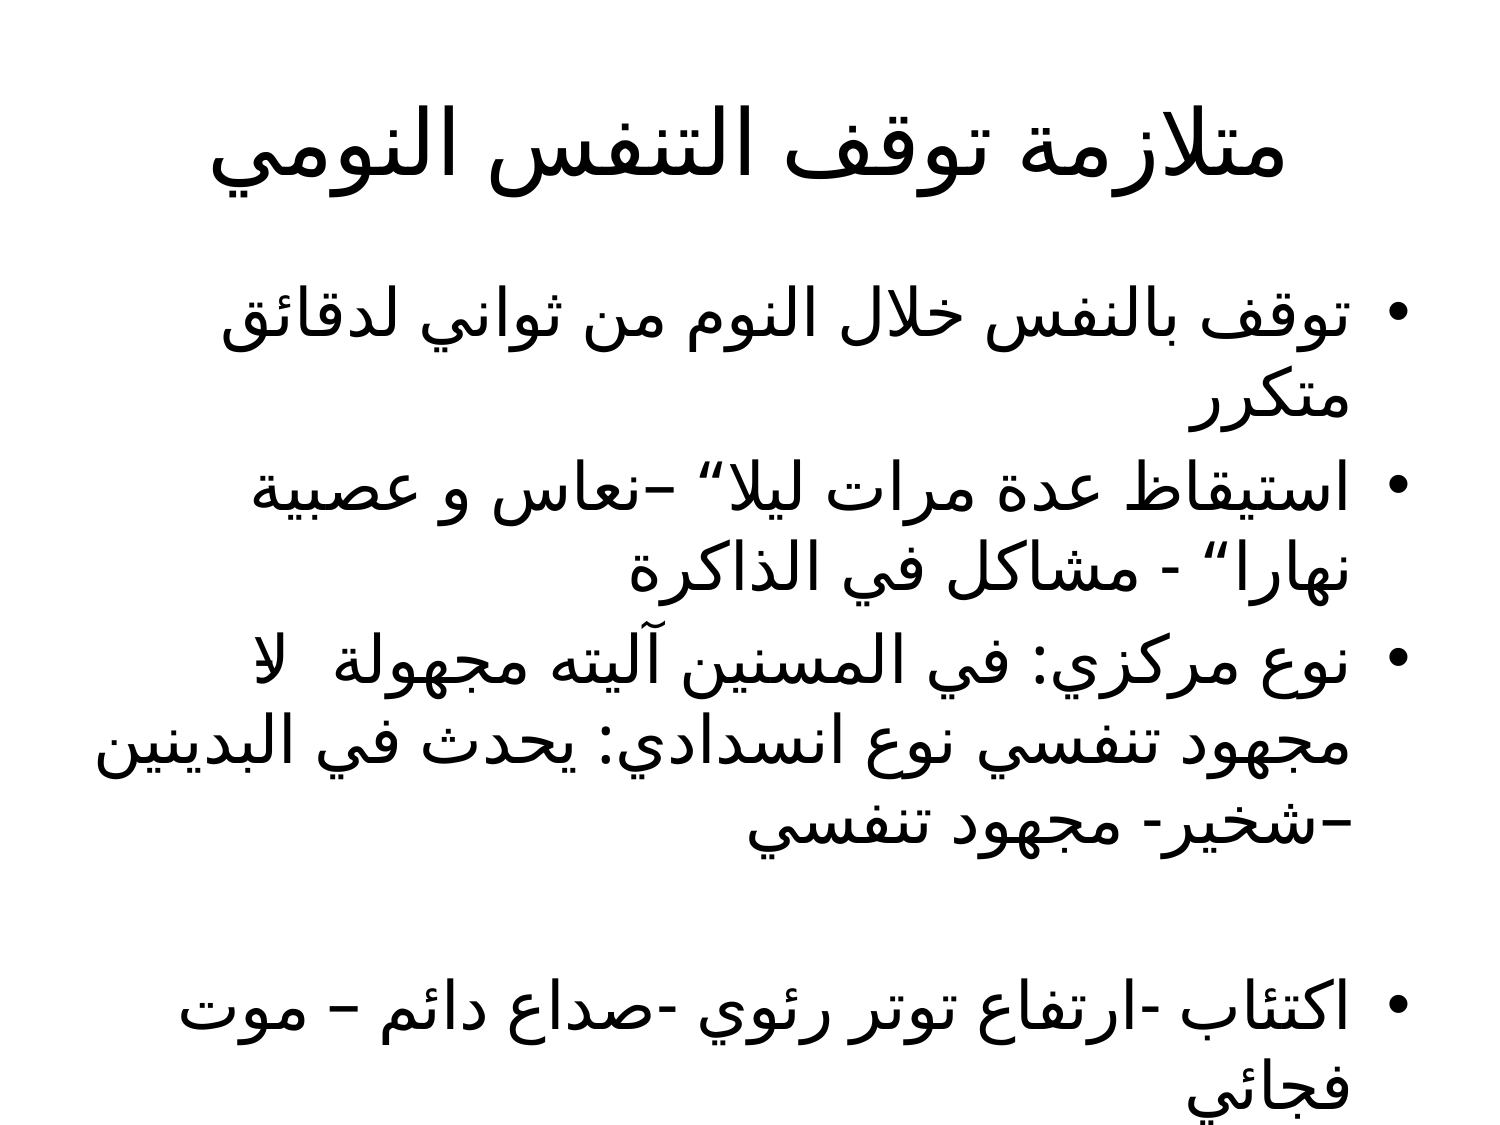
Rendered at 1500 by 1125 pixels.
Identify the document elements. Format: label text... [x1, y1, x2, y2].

title متلازمة توقف التنفس النومي [75, 45, 1425, 233]
list توقف بالنفس خلال النوم من ثواني لدقائق متكرر استيقاظ عدة مرات ليلا“ –نعاس و عصبية نهارا“ - مشاكل في الذاكرة نوع مركزي: في المسنين آليته مجهولة -لا مجهود تنفسي نوع انسدادي: يحدث في البدينين –شخير- مجهود تنفسي اكتئاب -ارتفاع توتر رئوي -صداع دائم – موت فجائي [75, 262, 1425, 1005]
